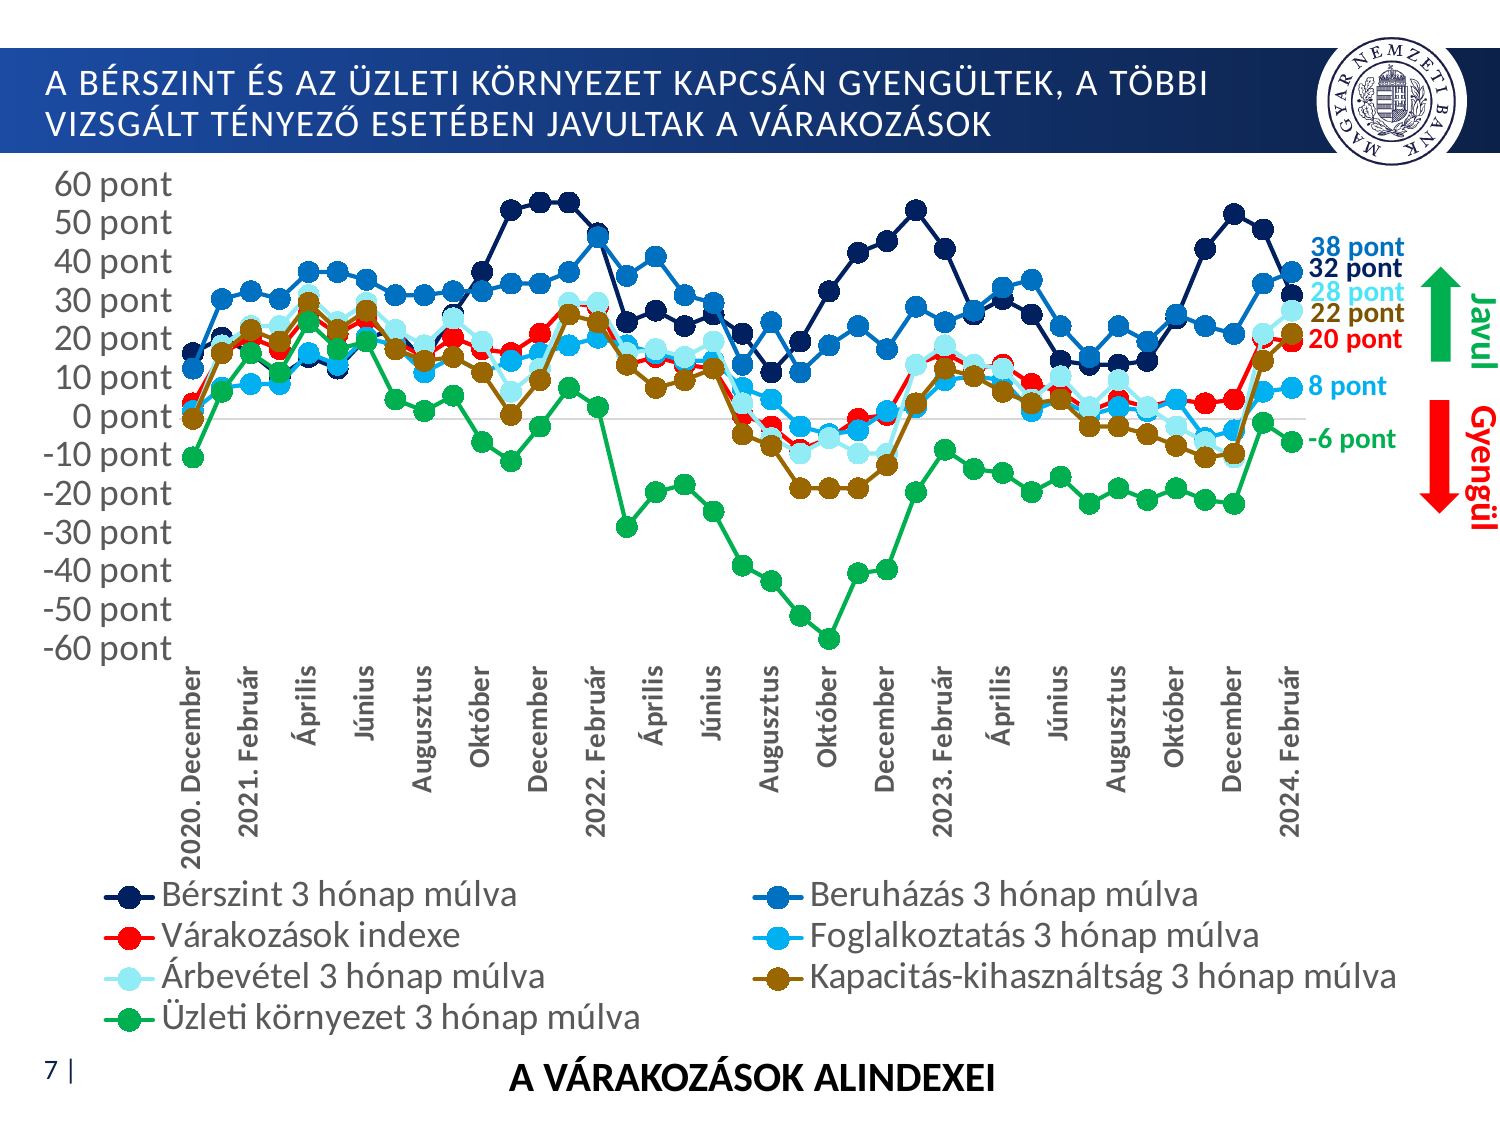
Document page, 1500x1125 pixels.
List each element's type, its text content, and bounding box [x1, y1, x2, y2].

text_box A várakozások alindexei [5, 1042, 1500, 1107]
chart [0, 153, 1499, 1043]
picture [1327, 36, 1457, 153]
title A bérszint és az üzleti környezet kapcsán gyengültek, a többi vizsgált tényező esetében javultak a várakozások [30, 53, 1291, 153]
